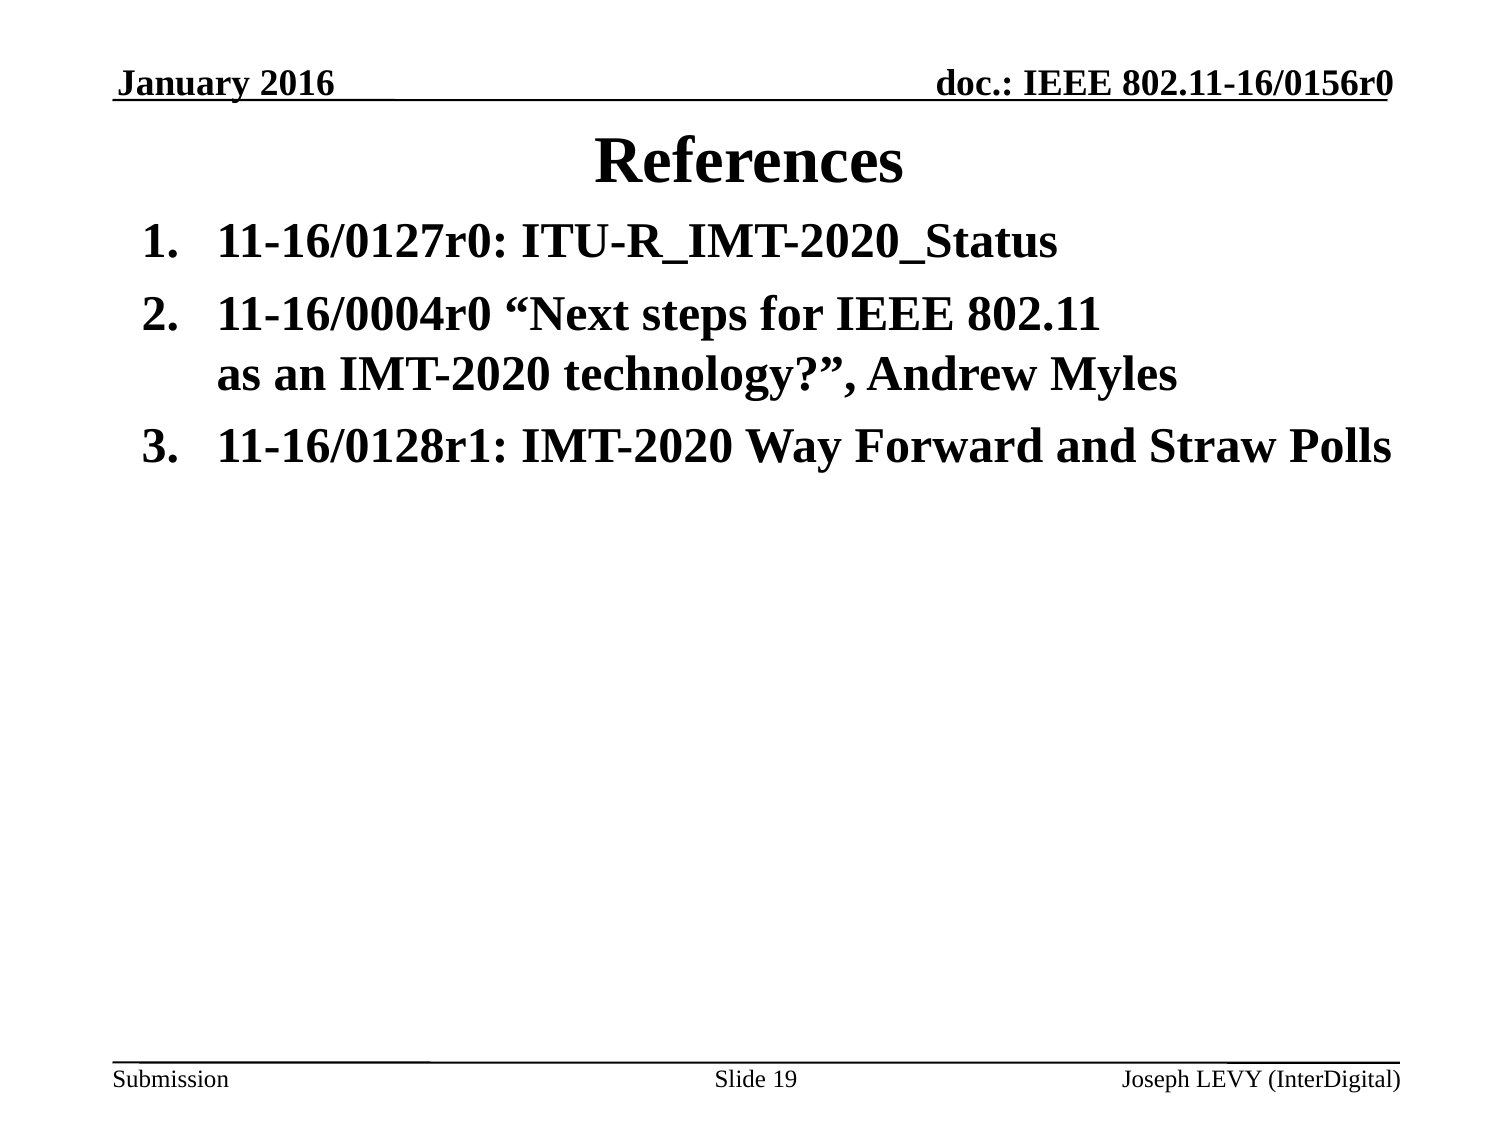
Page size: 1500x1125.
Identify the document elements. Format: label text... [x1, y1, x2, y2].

list 11-16/0127r0: ITU-R_IMT-2020_Status 11-16/0004r0 “Next steps for IEEE 802.11 as an IMT-2020 technology?”, Andrew Myles 11-16/0128r1: IMT-2020 Way Forward and Straw Polls [116, 199, 1427, 1013]
slide_number Slide 19 [712, 1061, 800, 1123]
title References [112, 112, 1388, 201]
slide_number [116, 58, 507, 104]
footer Joseph LEVY (InterDigital) [1019, 1061, 1402, 1093]
